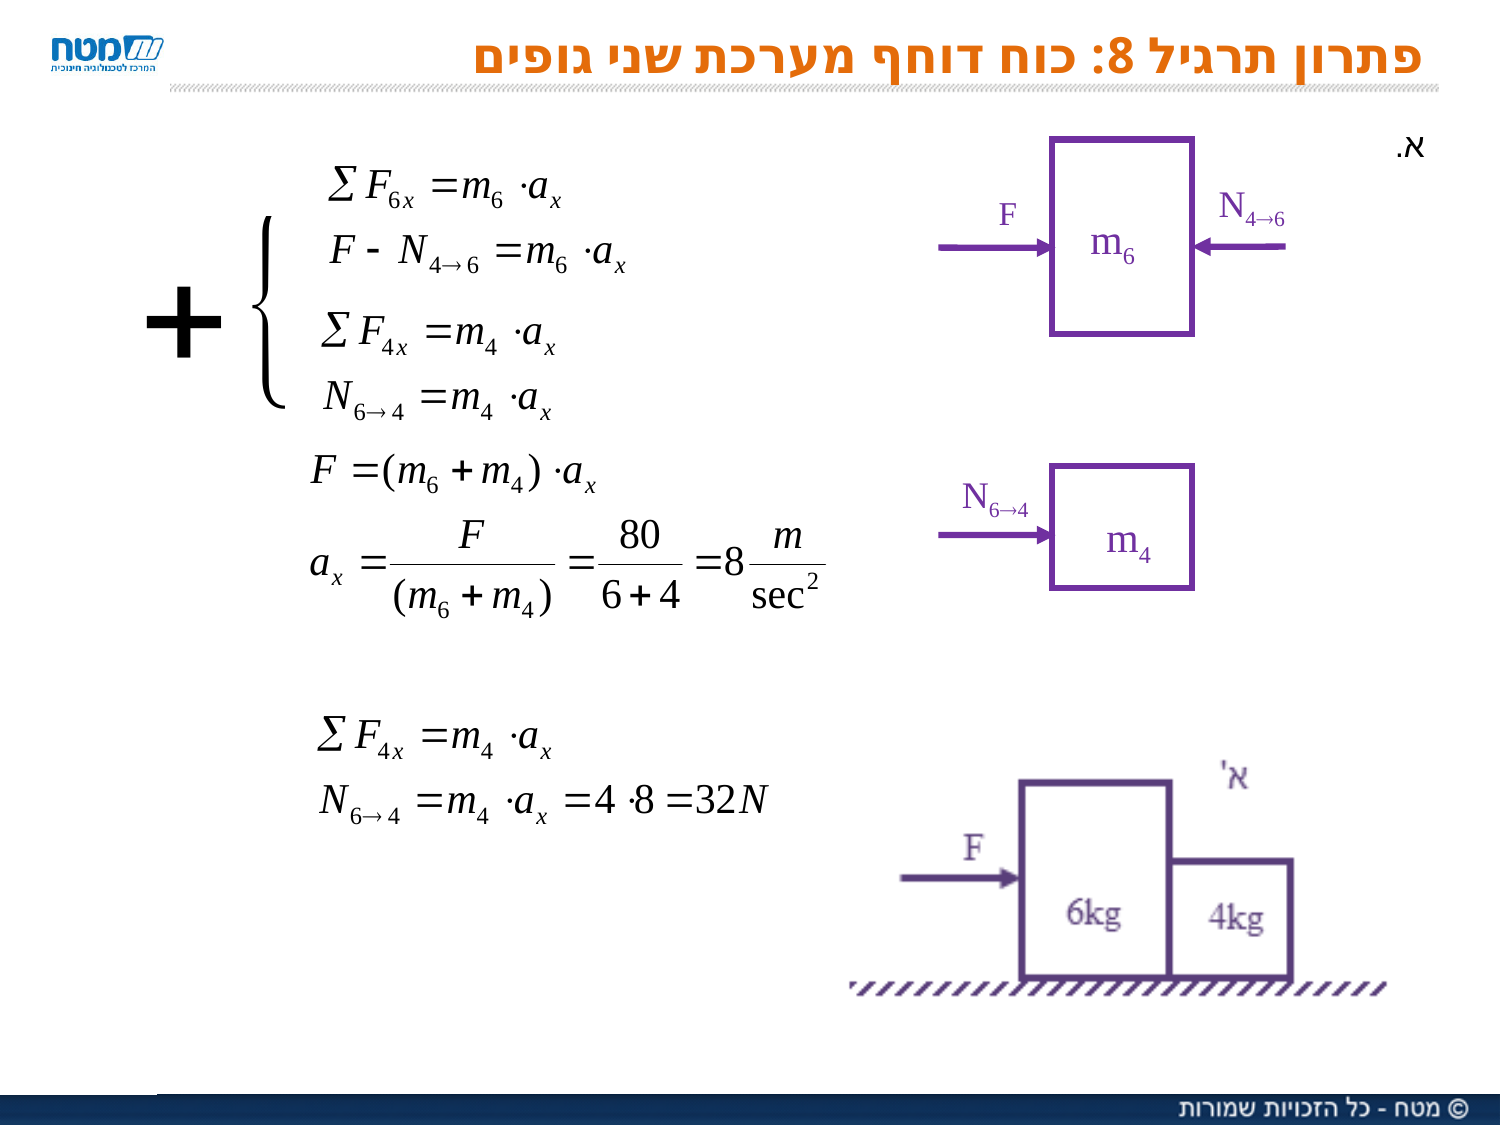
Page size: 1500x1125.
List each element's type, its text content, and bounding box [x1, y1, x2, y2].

picture [0, 1094, 1500, 1125]
list א. [88, 116, 1440, 1082]
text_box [778, 139, 1430, 1037]
picture [170, 81, 1439, 97]
picture [41, 30, 165, 79]
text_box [114, 148, 834, 835]
title פתרון תרגיל 8: כוח דוחף מערכת שני גופים [178, 15, 1439, 75]
